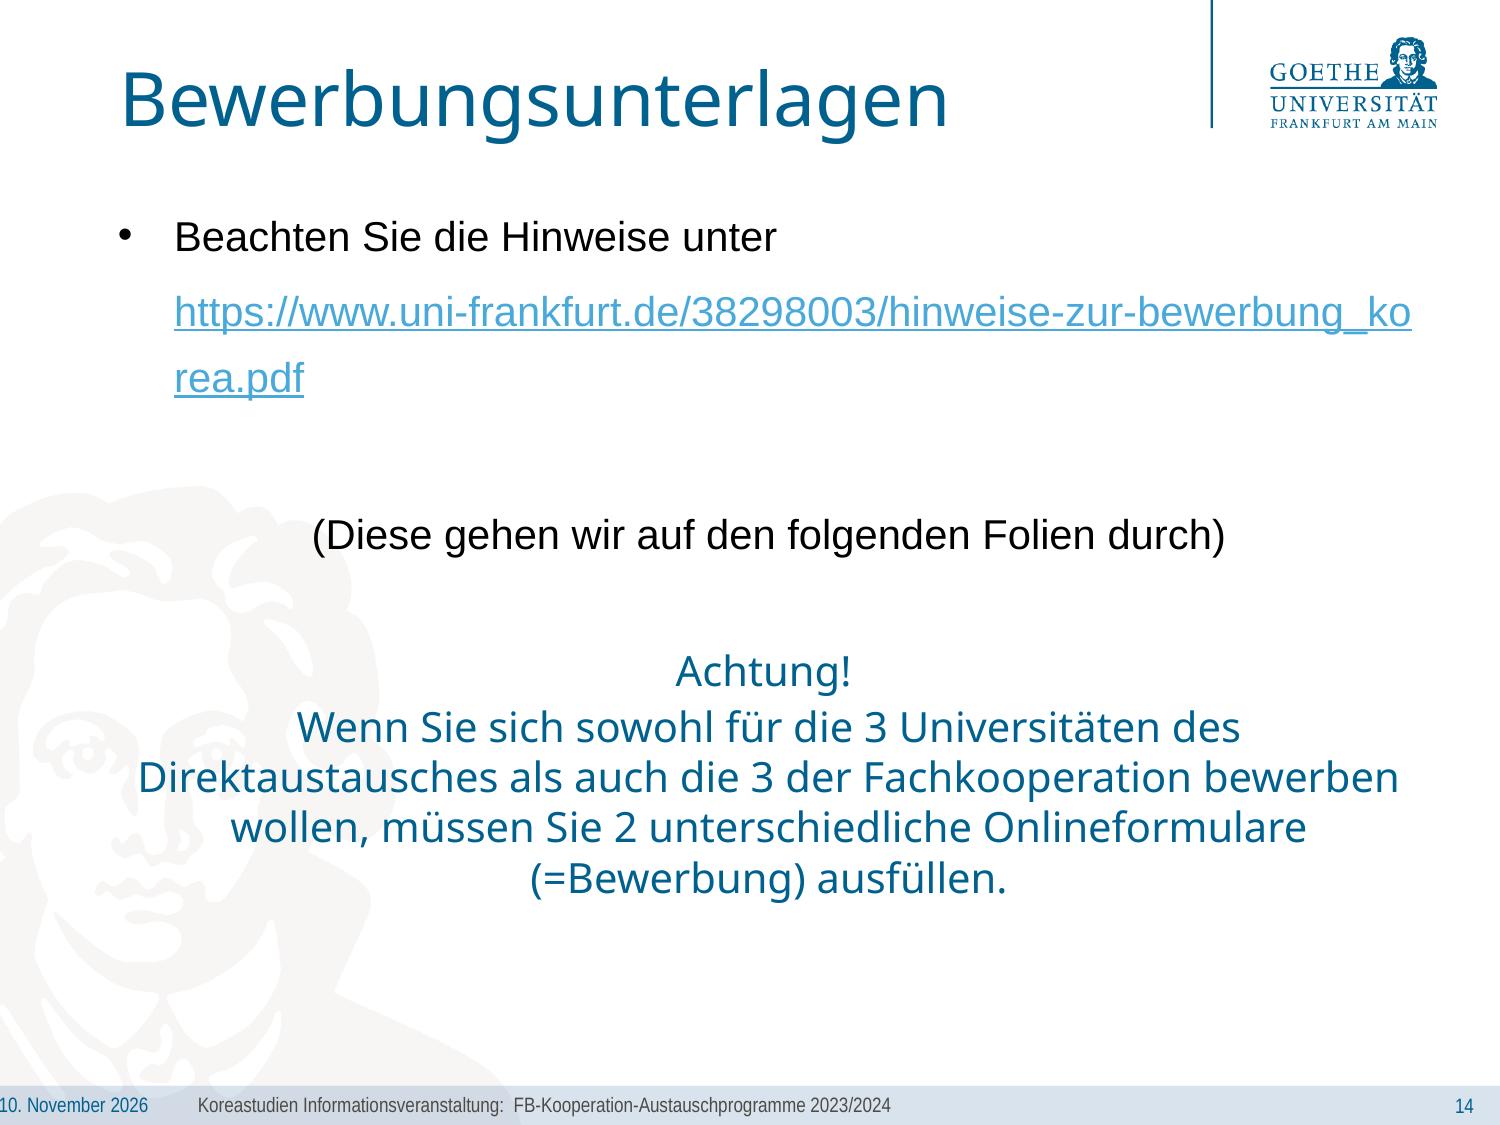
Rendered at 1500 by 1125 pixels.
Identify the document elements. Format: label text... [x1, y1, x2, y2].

picture [0, 0, 1500, 1125]
title Bewerbungsunterlagen [104, 19, 1188, 149]
list Beachten Sie die Hinweise unter https://www.uni-frankfurt.de/38298003/hinweise-zur-bewerbung_korea.pdf (Diese gehen wir auf den folgenden Folien durch) Achtung! Wenn Sie sich sowohl für die 3 Universitäten des Direktaustausches als auch die 3 der Fachkooperation bewerben wollen, müssen Sie 2 unterschiedliche Onlineformulare (=Bewerbung) ausfüllen. [103, 177, 1436, 1004]
footer Koreastudien Informationsveranstaltung: FB-Kooperation-Austauschprogramme 2023/2024 [183, 1091, 1341, 1120]
slide_number 14 [1417, 1092, 1475, 1122]
